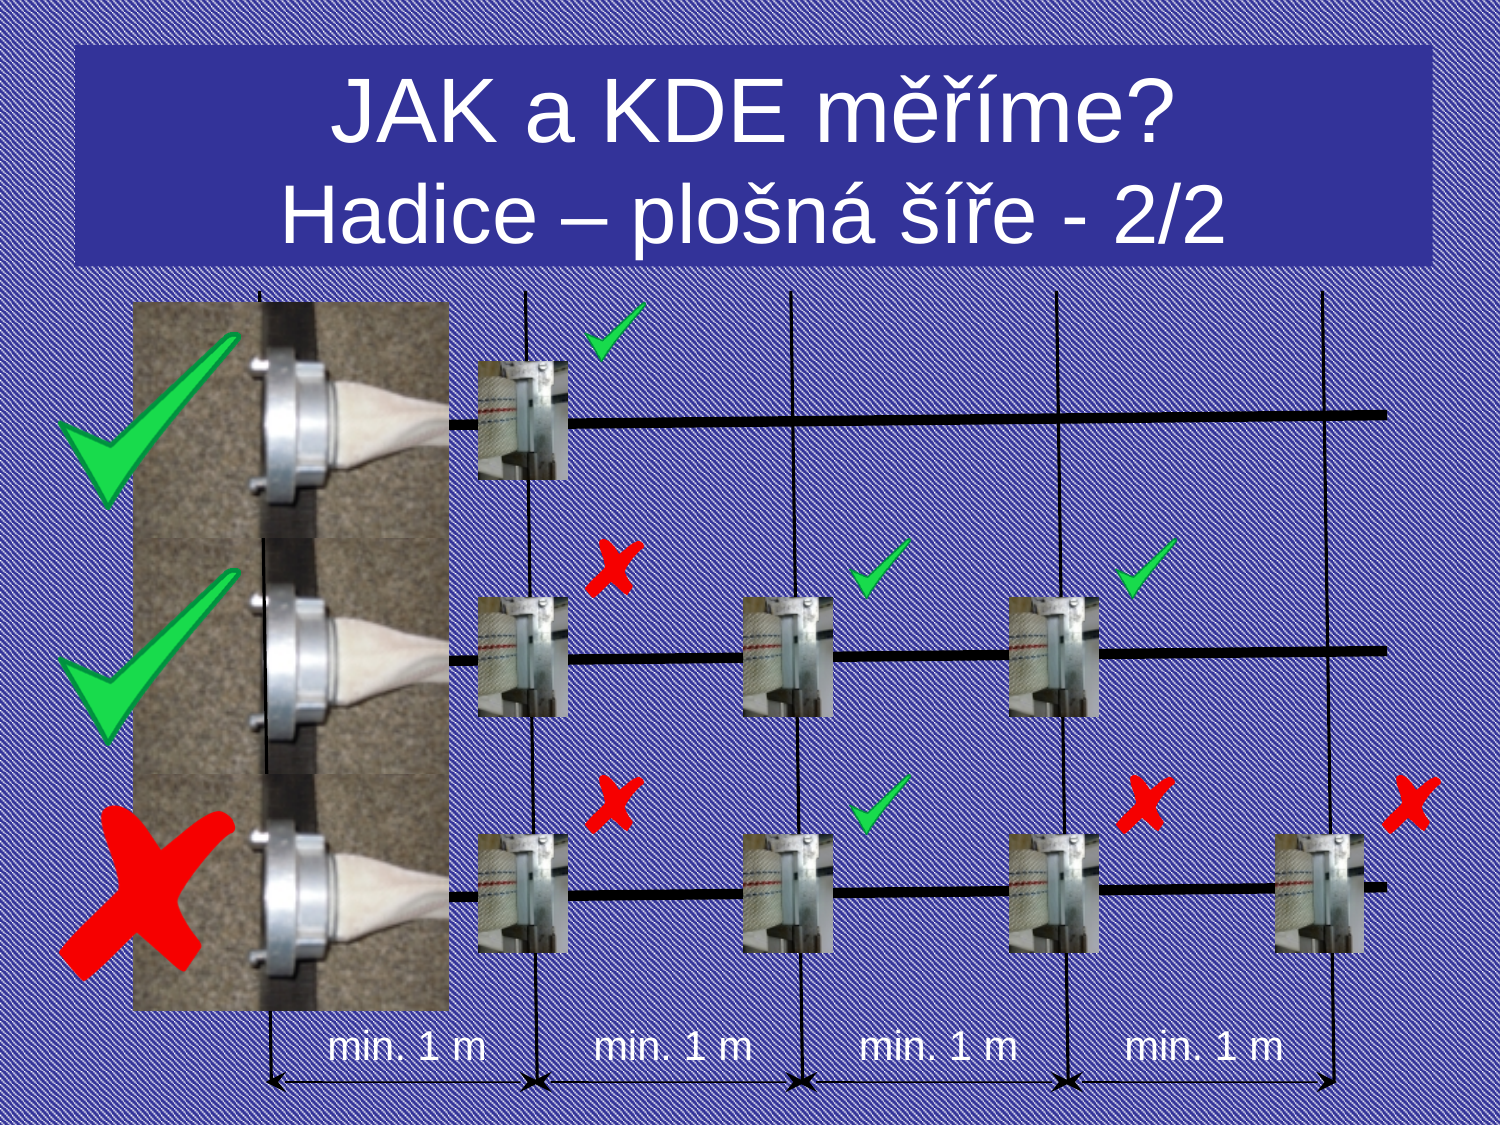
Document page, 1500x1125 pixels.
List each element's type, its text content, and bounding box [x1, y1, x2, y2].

title JAK a KDE měříme? Hadice – plošná šíře - 2/2 [75, 45, 1433, 267]
text_box [265, 1071, 287, 1093]
picture [0, 0, 1500, 1125]
text_box [1050, 1071, 1066, 1093]
text_box [1062, 1071, 1084, 1093]
text_box min. 1 m [1103, 1011, 1305, 1076]
text_box min. 1 m [838, 1011, 1039, 1076]
text_box min. 1 m [306, 1011, 508, 1076]
text_box min. 1 m [572, 1011, 774, 1076]
text_box [1316, 1071, 1337, 1093]
text_box [796, 1071, 818, 1093]
text_box [519, 1071, 535, 1093]
text_box [531, 1071, 552, 1093]
text_box [785, 1071, 800, 1093]
